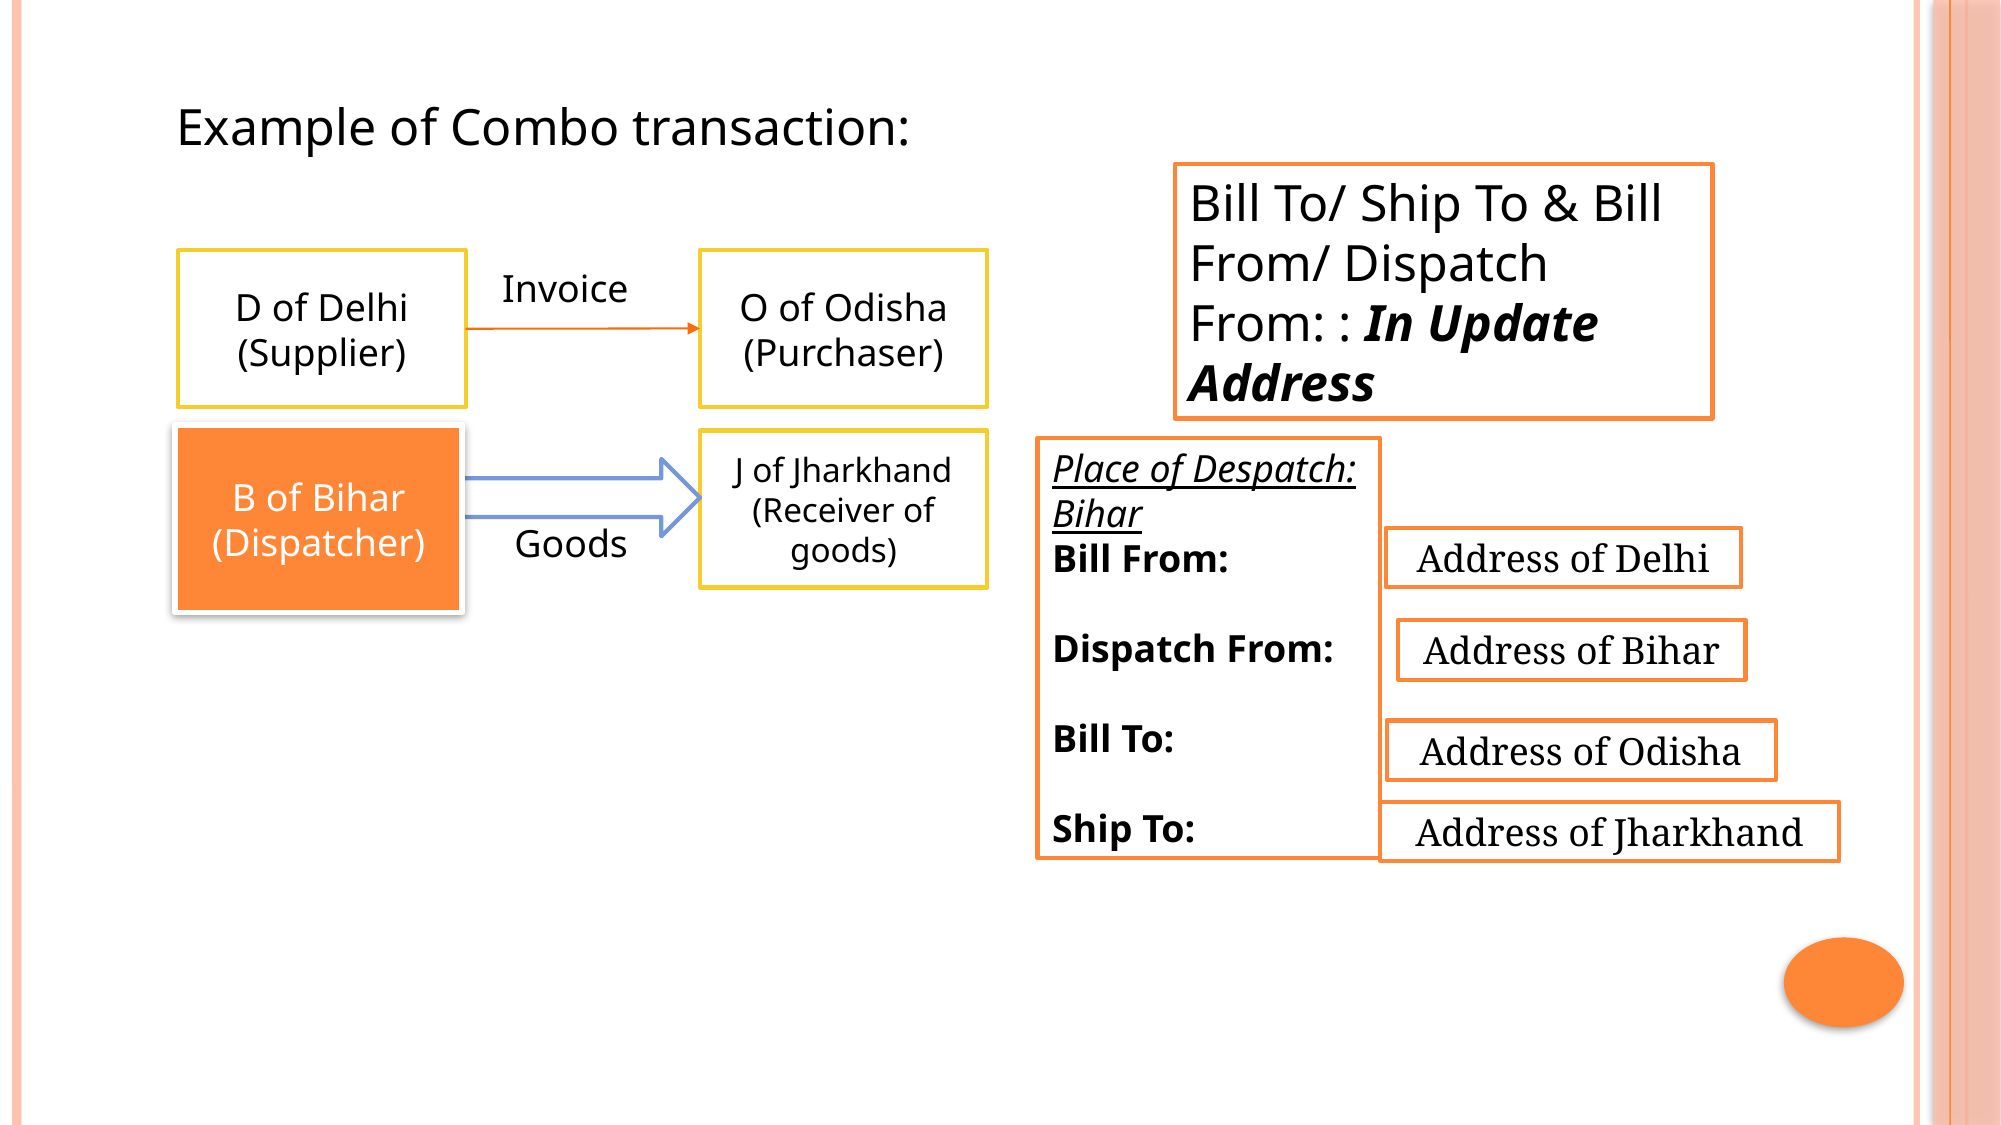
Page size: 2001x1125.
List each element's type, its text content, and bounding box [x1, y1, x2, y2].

text_box [471, 457, 703, 521]
text_box Address of Jharkhand [1378, 800, 1841, 863]
text_box J of Jharkhand (Receiver of goods) [698, 428, 989, 590]
text_box Place of Despatch: Bihar Bill From: Dispatch From: Bill To: Ship To: [1035, 436, 1382, 860]
text_box Address of Bihar [1396, 618, 1748, 682]
text_box Invoice [487, 257, 655, 318]
text_box D of Delhi (Supplier) [176, 248, 468, 409]
text_box Bill To/ Ship To & Bill From/ Dispatch From: : In Update Address [1173, 162, 1715, 421]
text_box Example of Combo transaction: [161, 87, 1000, 163]
text_box Address of Odisha [1385, 718, 1778, 782]
text_box Goods [471, 512, 680, 573]
text_box O of Odisha (Purchaser) [698, 248, 989, 409]
text_box B of Bihar (Dispatcher) [172, 422, 465, 615]
text_box Address of Delhi [1384, 526, 1743, 589]
